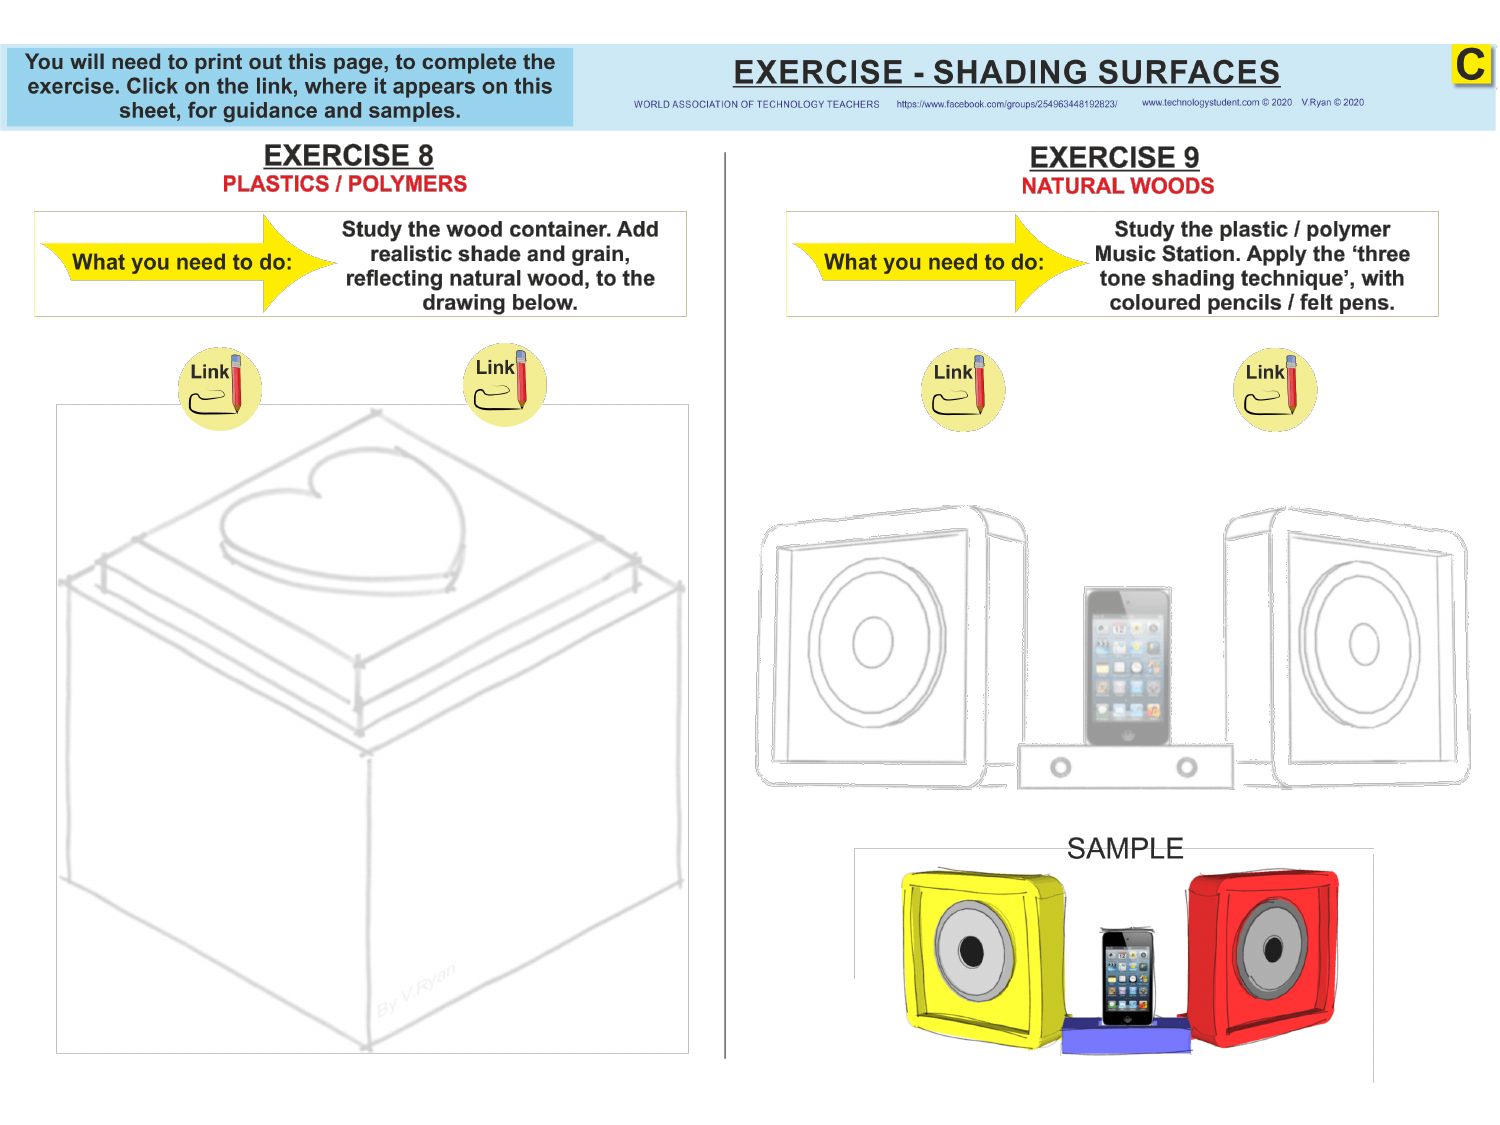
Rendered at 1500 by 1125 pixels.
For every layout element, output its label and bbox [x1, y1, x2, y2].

text_box [0, 42, 1500, 1083]
